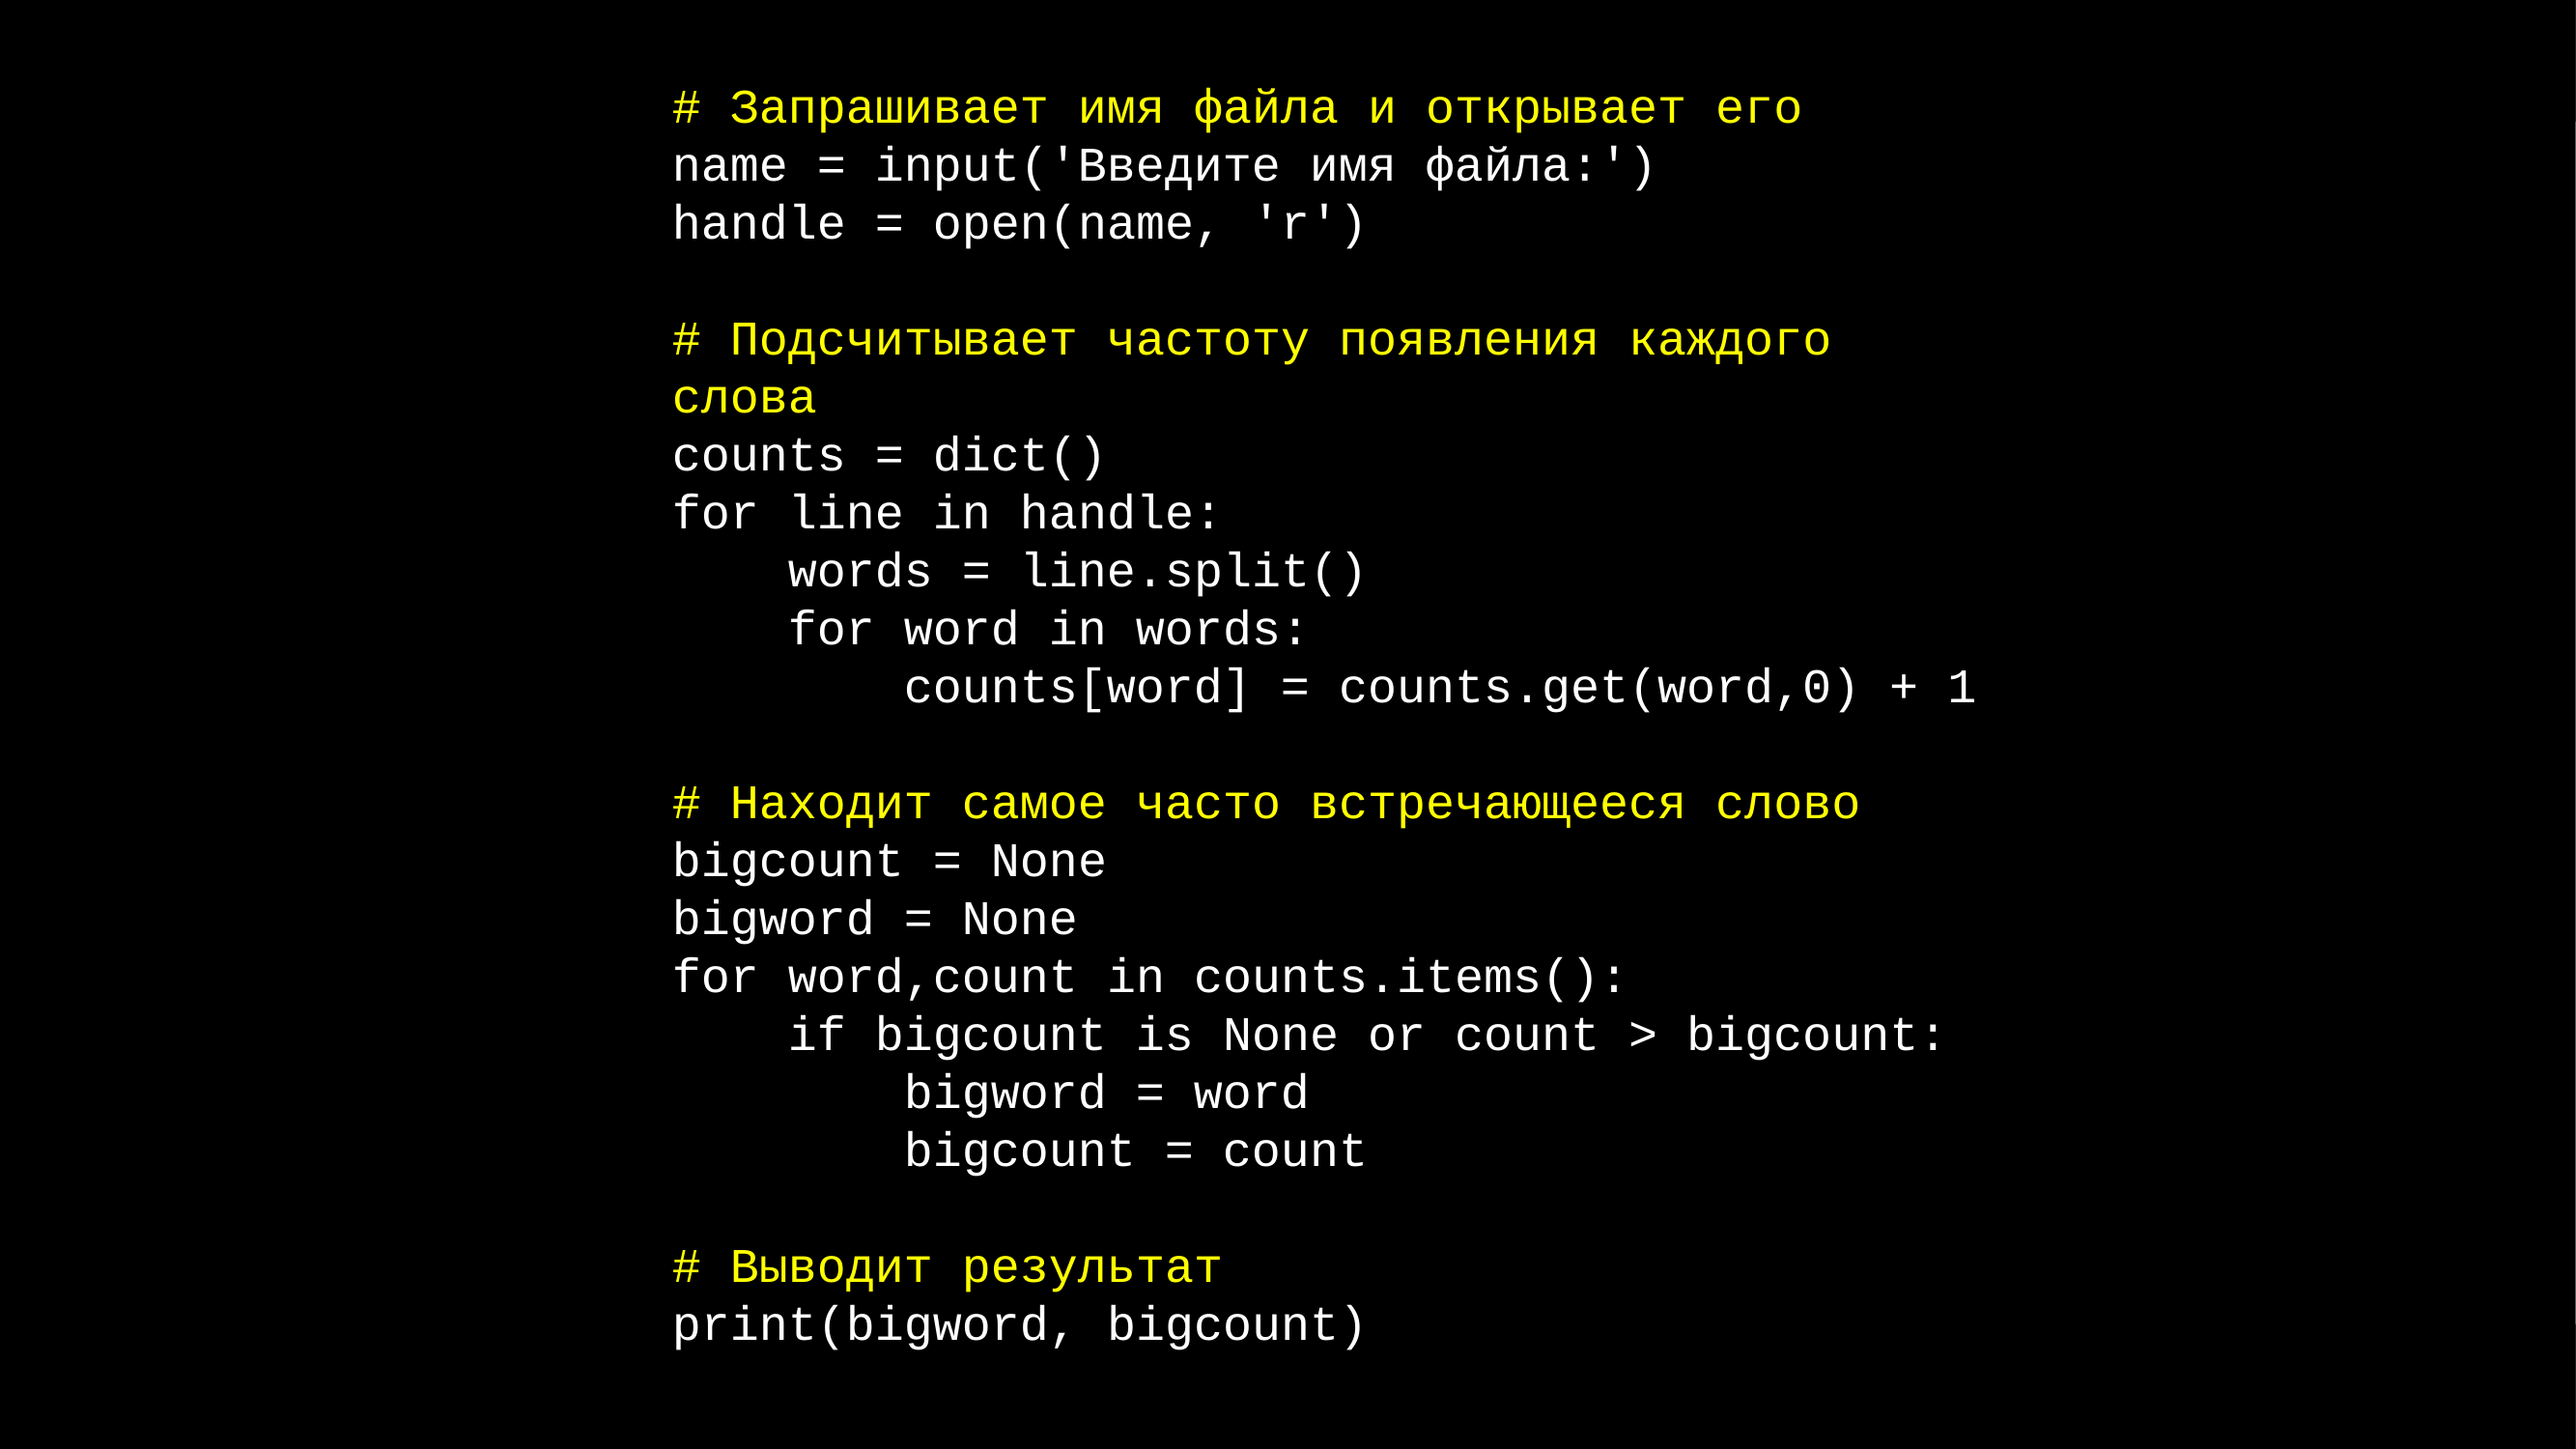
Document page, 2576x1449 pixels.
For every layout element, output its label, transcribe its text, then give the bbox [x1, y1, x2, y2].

text_box # Запрашивает имя файла и открывает его name = input('Введите имя файла:') handle = open(name, 'r') # Подсчитывает частоту появления каждого слова counts = dict() for line in handle: words = line.split() for word in words: counts[word] = counts.get(word,0) + 1 # Находит самое часто встречающееся слово bigcount = None bigword = None for word,count in counts.items(): if bigcount is None or count > bigcount: bigword = word bigcount = count # Выводит результат print(bigword, bigcount) [671, 108, 1977, 1317]
